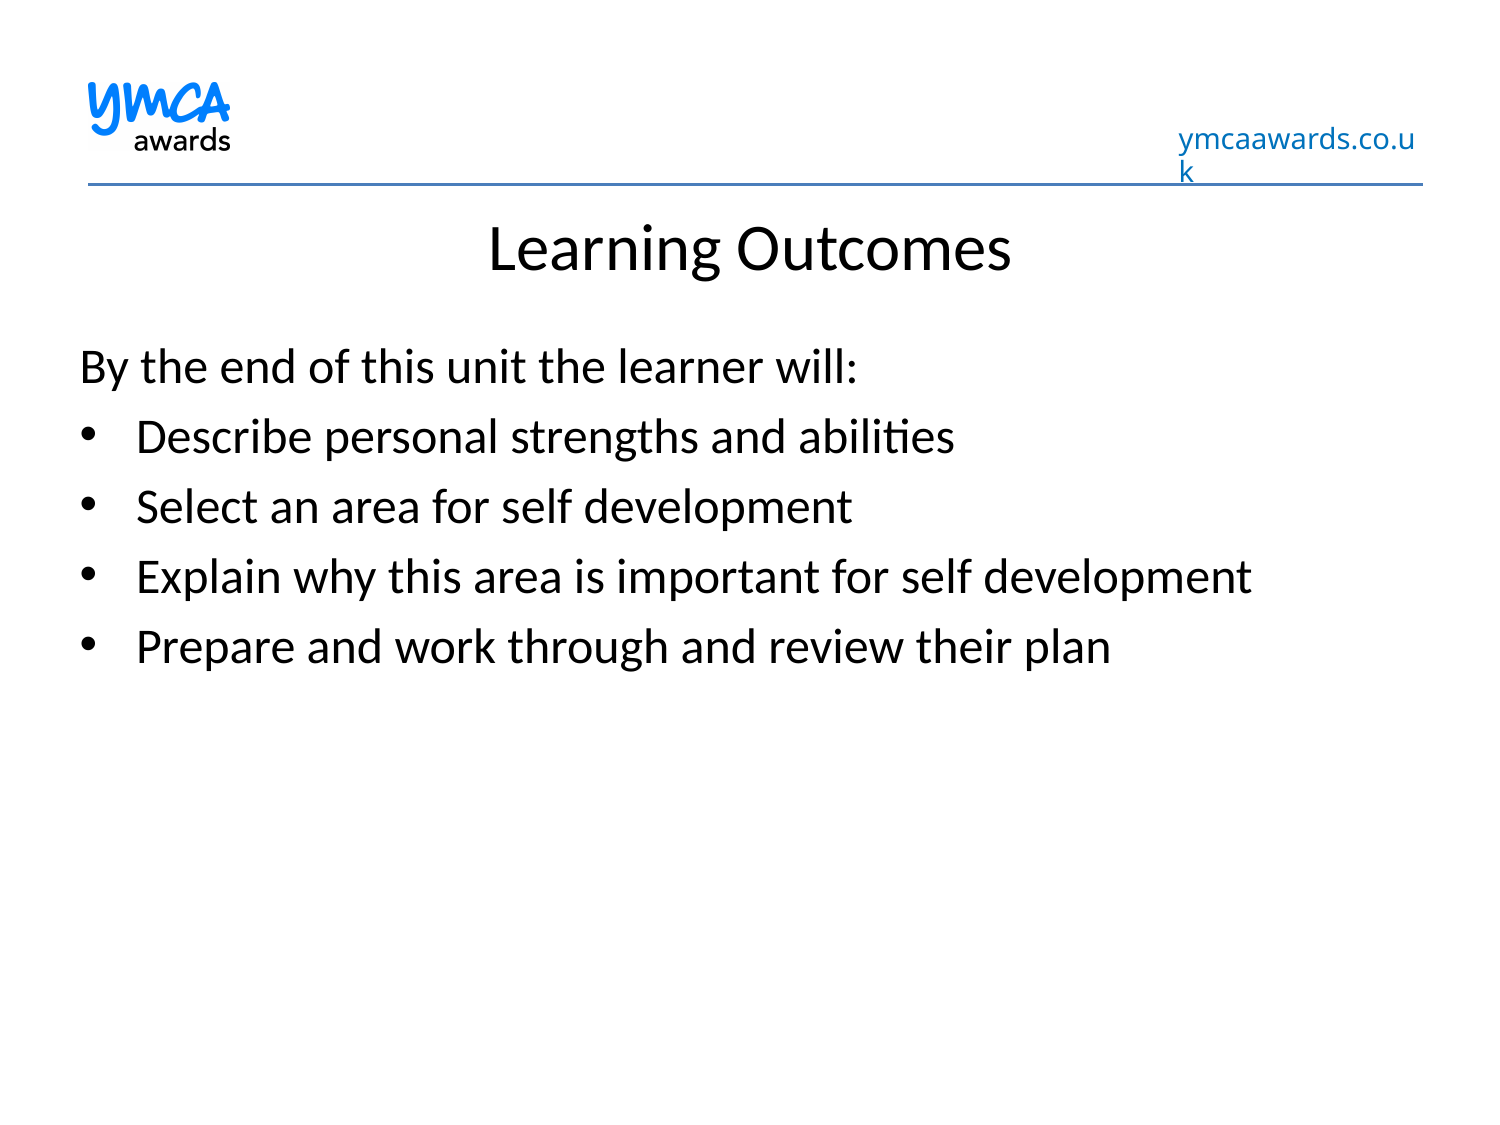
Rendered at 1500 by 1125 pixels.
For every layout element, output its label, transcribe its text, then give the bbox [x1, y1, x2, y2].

list By the end of this unit the learner will: Describe personal strengths and abilities Select an area for self development Explain why this area is important for self development Prepare and work through and review their plan [64, 326, 1415, 1017]
text_box Learning Outcomes [76, 196, 1427, 384]
picture [88, 82, 230, 151]
